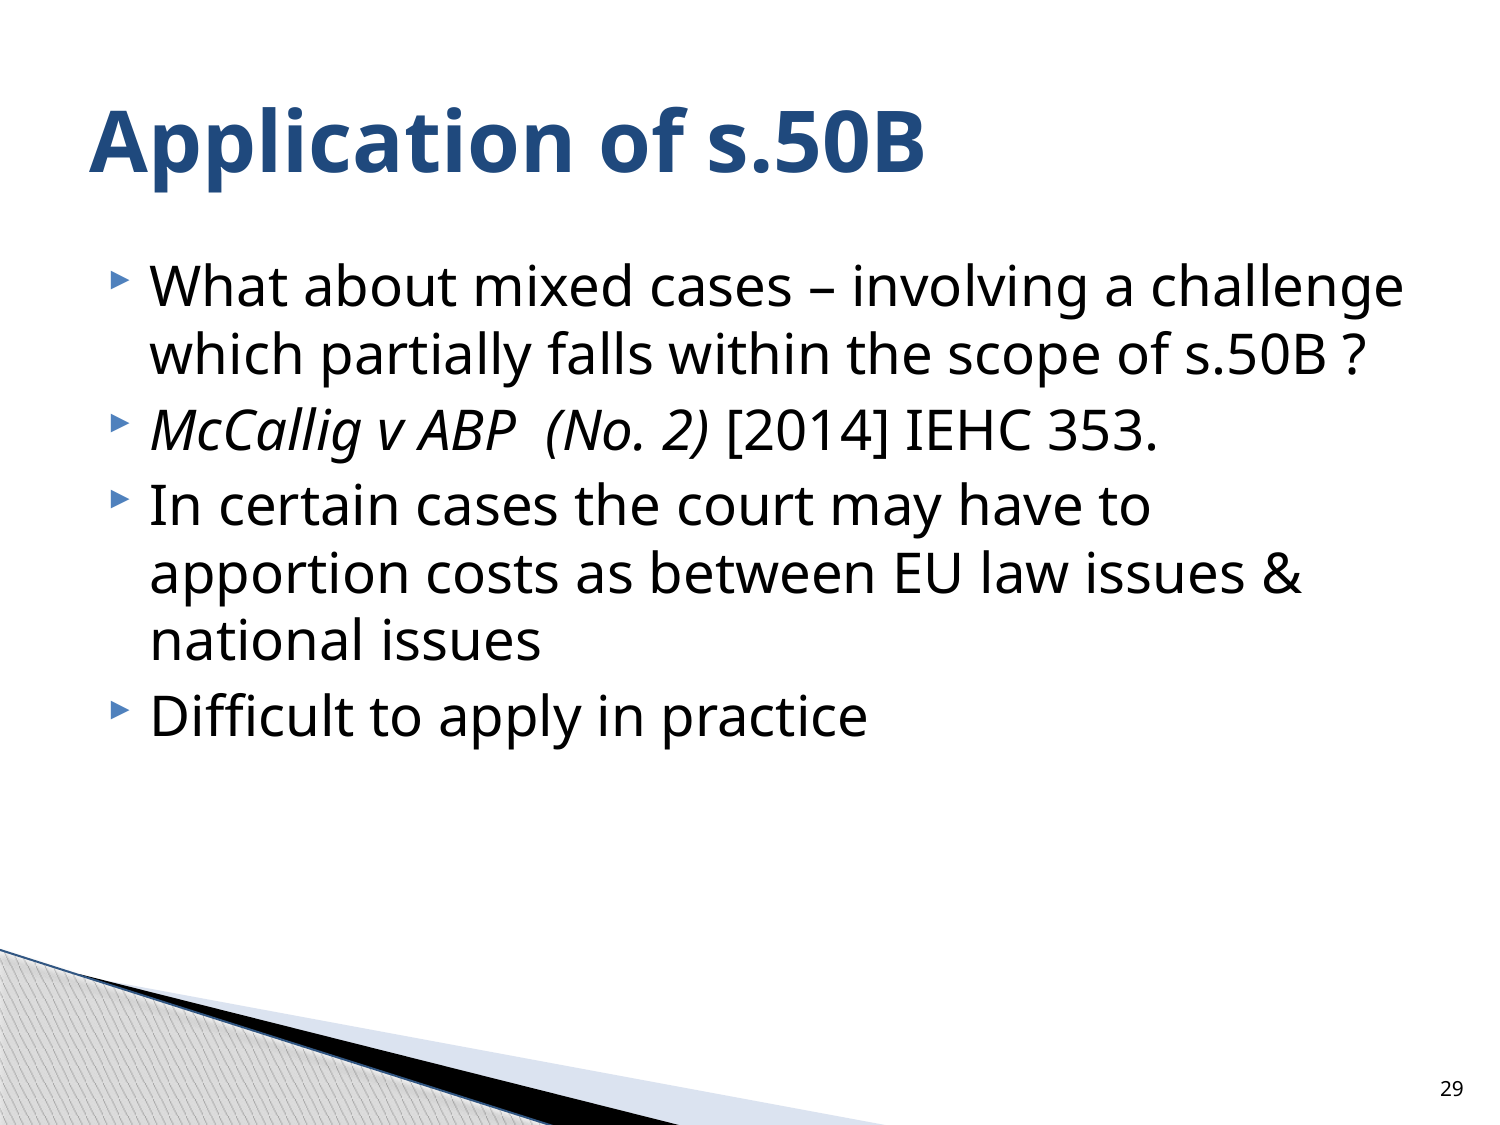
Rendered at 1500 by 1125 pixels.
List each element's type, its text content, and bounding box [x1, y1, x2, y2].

title Application of s.50B [75, 45, 1425, 233]
slide_number 29 [1418, 1051, 1479, 1112]
list What about mixed cases – involving a challenge which partially falls within the scope of s.50B ? McCallig v ABP (No. 2) [2014] IEHC 353. In certain cases the court may have to apportion costs as between EU law issues & national issues Difficult to apply in practice [75, 243, 1425, 986]
